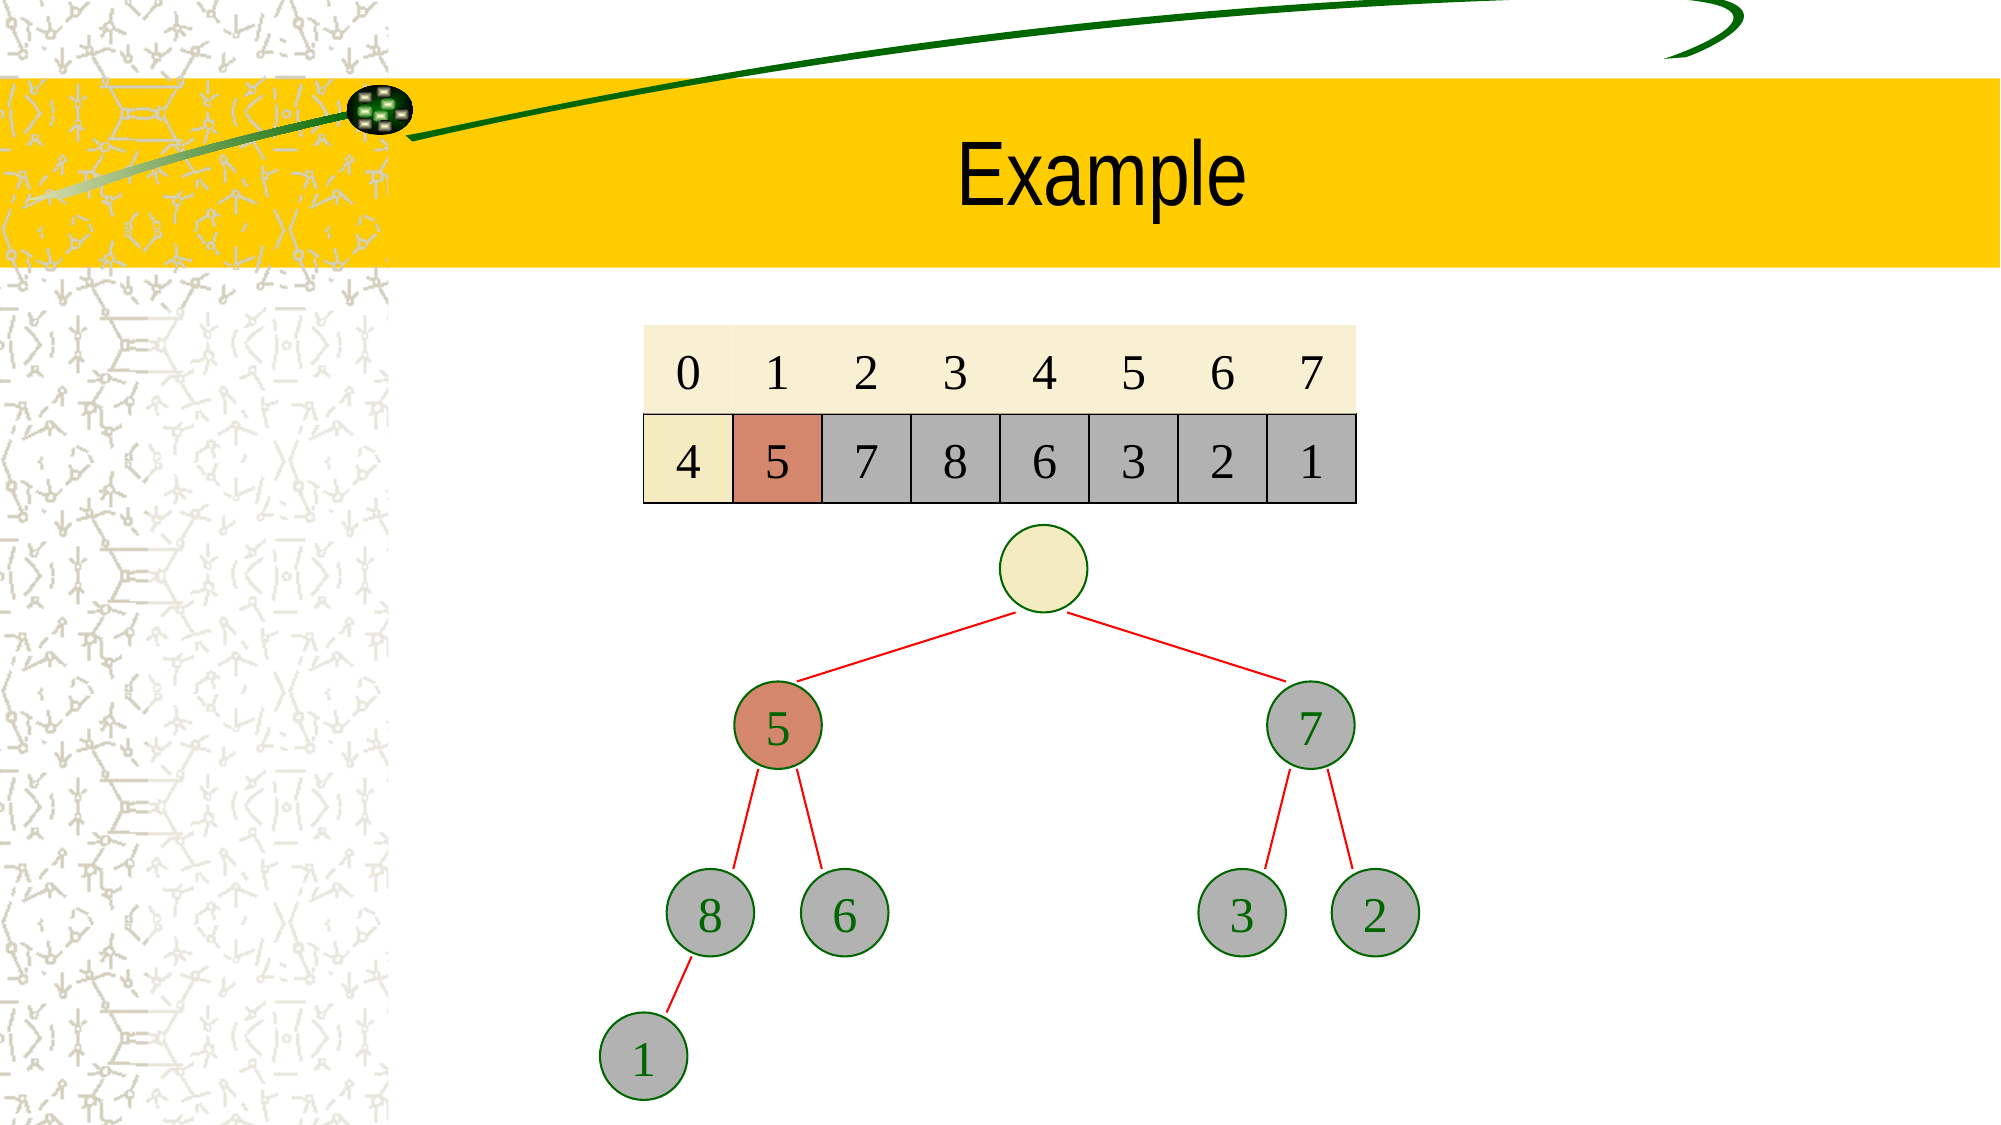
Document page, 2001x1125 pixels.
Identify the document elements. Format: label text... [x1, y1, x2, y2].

text_box 2 [821, 324, 910, 414]
text_box 1 [1267, 414, 1357, 503]
text_box 2 [1178, 414, 1267, 503]
text_box 7 [821, 414, 910, 503]
text_box 2 [1331, 868, 1420, 957]
text_box 1 [599, 1012, 688, 1100]
text_box 7 [1267, 681, 1355, 769]
text_box 5 [732, 414, 821, 503]
text_box 8 [910, 414, 999, 503]
text_box I [147, 308, 389, 1125]
text_box 8 [666, 868, 755, 957]
text_box 3 [910, 324, 999, 414]
text_box 5 [734, 681, 822, 769]
text_box 5 [1088, 324, 1178, 414]
text_box 4 [999, 324, 1088, 414]
title Example [252, 75, 1953, 263]
text_box 6 [999, 414, 1088, 503]
text_box 4 [643, 414, 732, 503]
text_box 0 [643, 324, 732, 414]
text_box 1 [732, 324, 821, 414]
text_box 6 [1178, 324, 1267, 414]
text_box 3 [1198, 868, 1286, 957]
picture [0, 0, 389, 1125]
text_box [999, 524, 1088, 613]
text_box 3 [1088, 414, 1178, 503]
text_box 6 [800, 868, 889, 957]
text_box 7 [1267, 324, 1357, 414]
